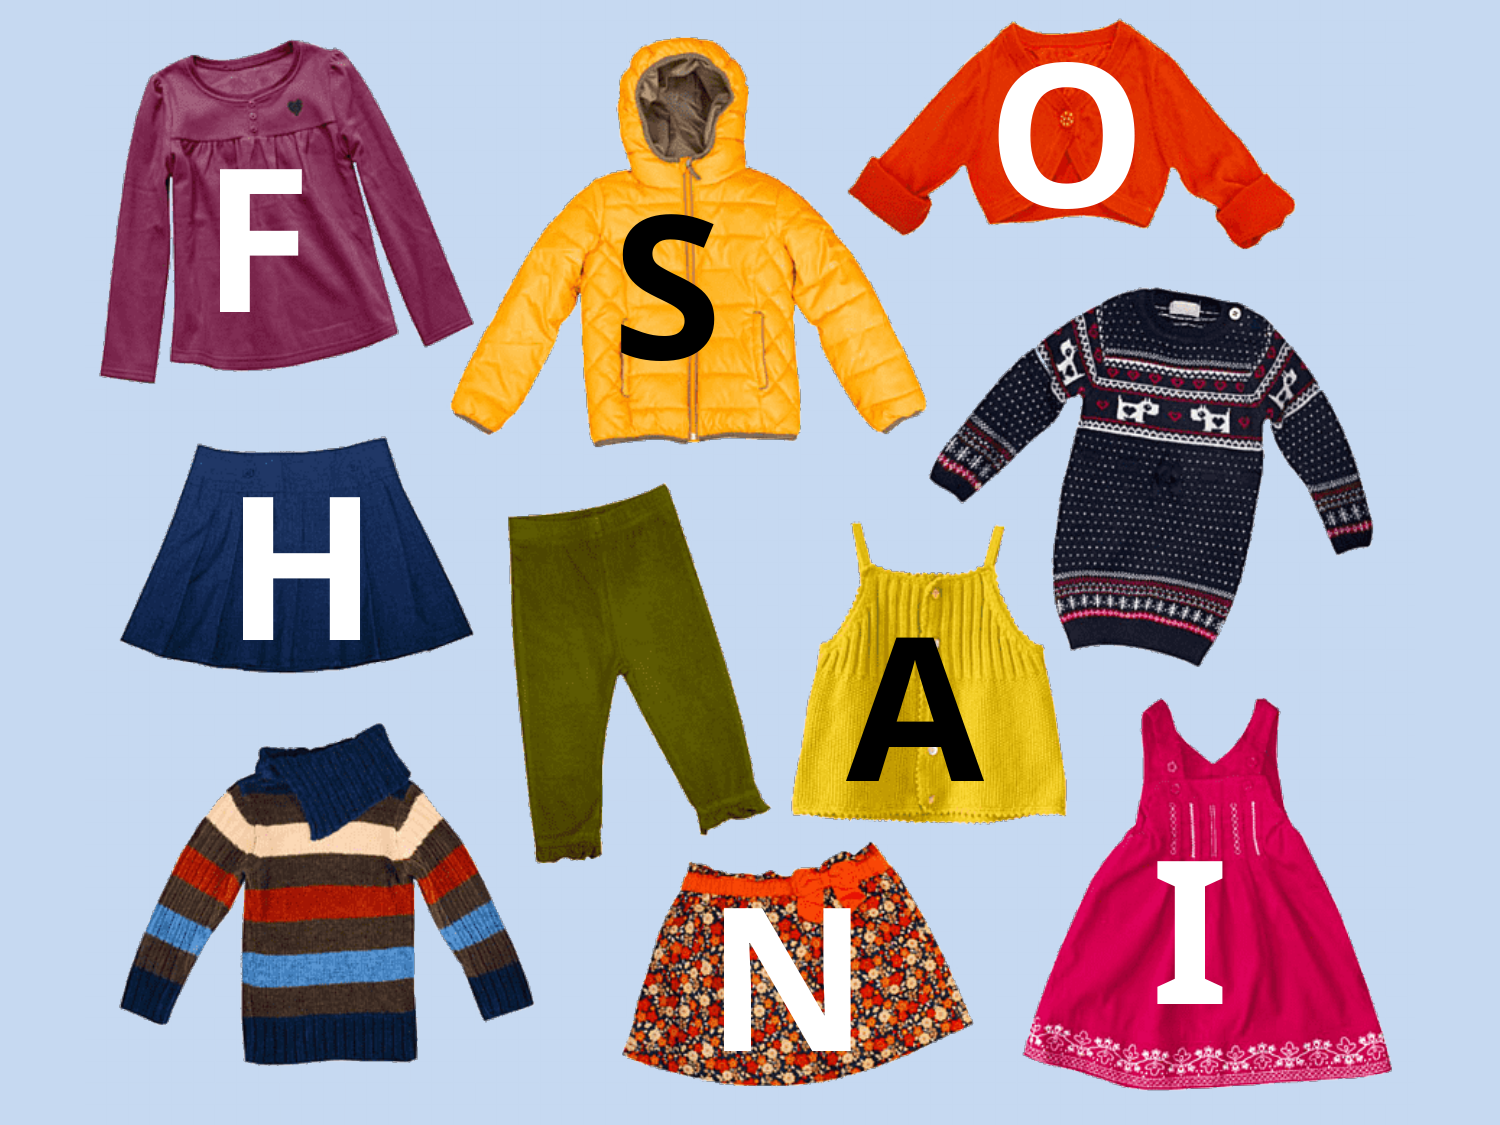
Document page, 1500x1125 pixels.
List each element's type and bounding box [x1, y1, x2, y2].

picture [85, 0, 1415, 1125]
